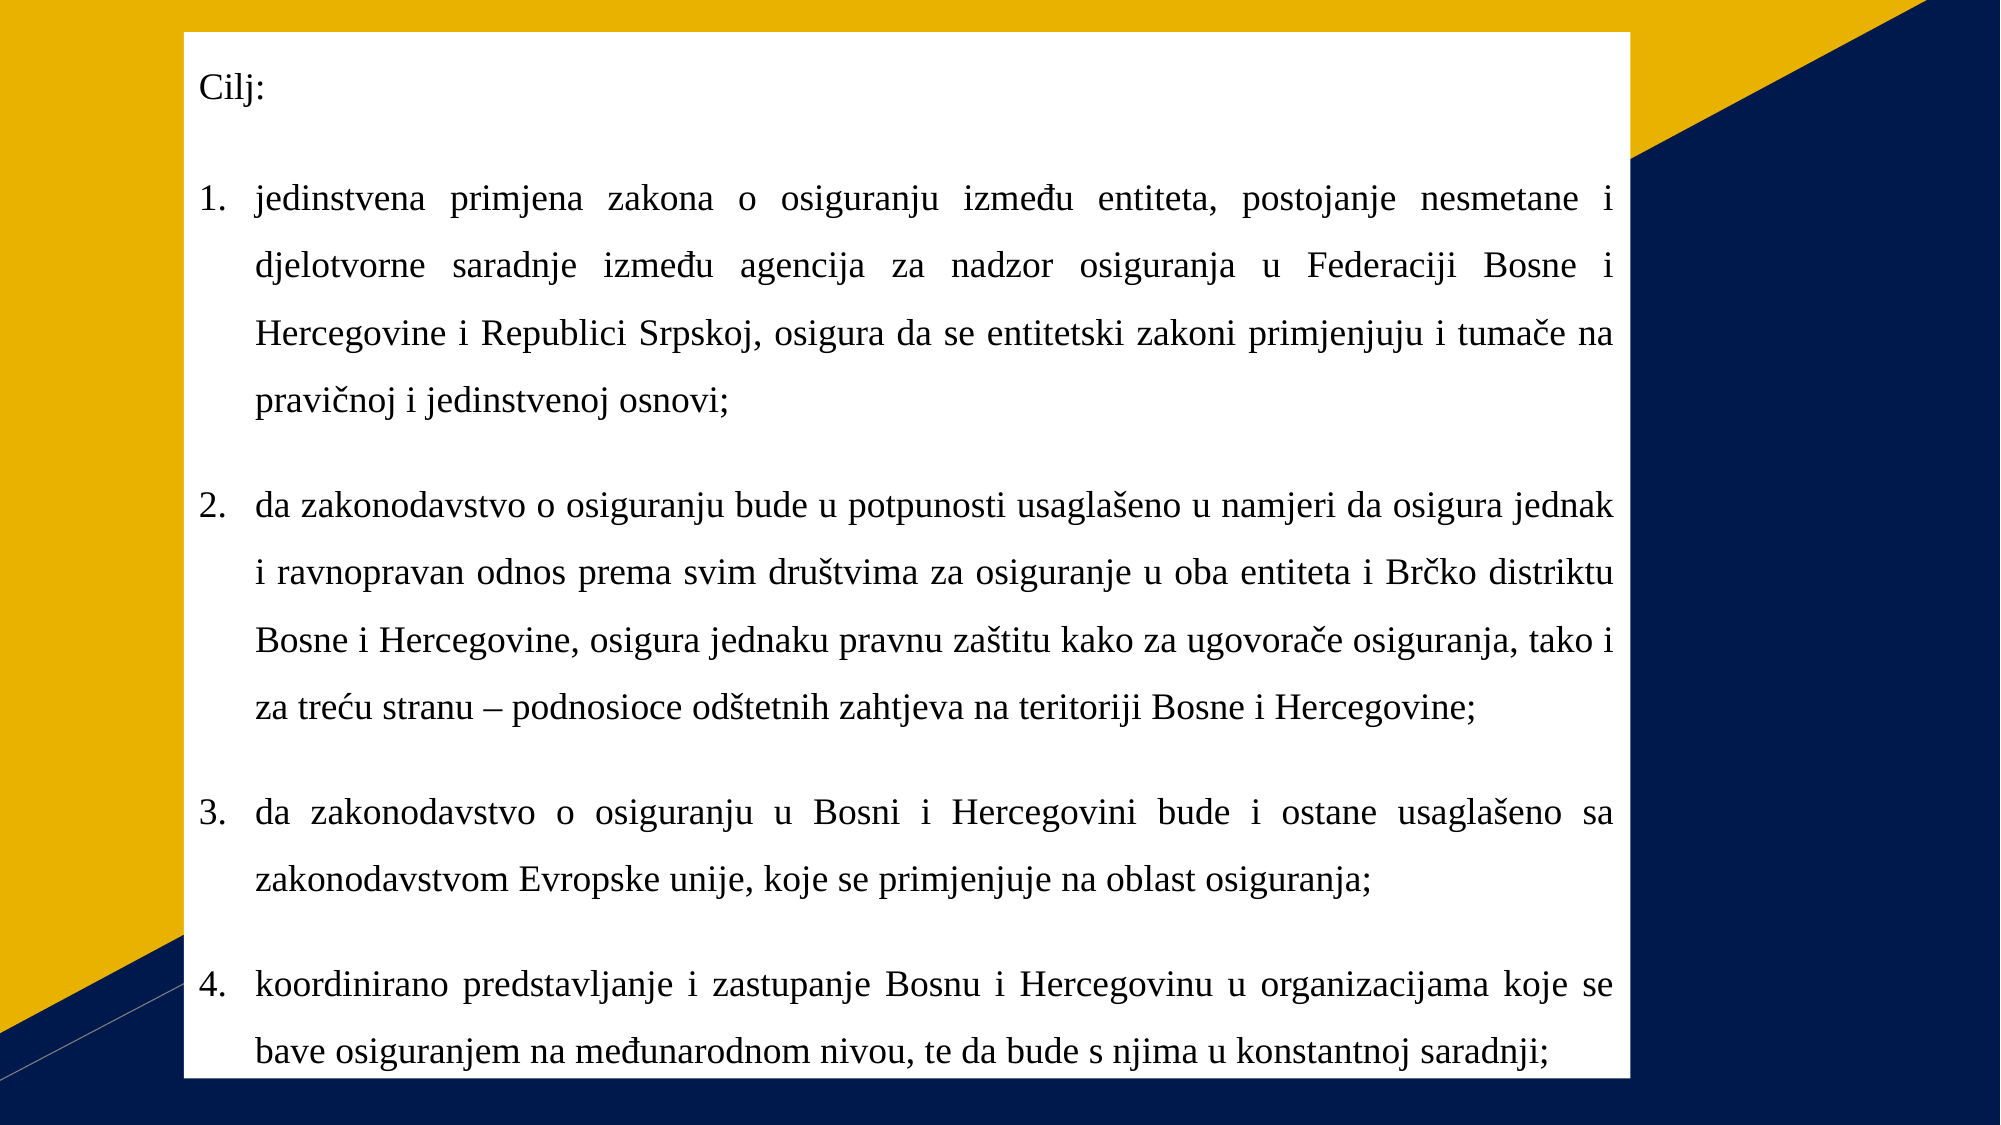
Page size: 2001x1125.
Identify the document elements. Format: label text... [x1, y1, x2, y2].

text_box Cilj: jedinstvena primjena zakona o osiguranju između entiteta, postojanje nesmetane i djelotvorne saradnje između agencija za nadzor osiguranja u Federaciji Bosne i Hercegovine i Republici Srpskoj, osigura da se entitetski zakoni primjenjuju i tumače na pravičnoj i jedinstvenoj osnovi; da zakonodavstvo o osiguranju bude u potpunosti usaglašeno u namjeri da osigura jednak i ravnopravan odnos prema svim društvima za osiguranje u oba entiteta i Brčko distriktu Bosne i Hercegovine, osigura jednaku pravnu zaštitu kako za ugovorače osiguranja, tako i za treću stranu – podnosioce odštetnih zahtjeva na teritoriji Bosne i Hercegovine; da zakonodavstvo o osiguranju u Bosni i Hercegovini bude i ostane usaglašeno sa zakonodavstvom Evropske unije, koje se primjenjuje na oblast osiguranja; koordinirano predstavljanje i zastupanje Bosnu i Hercegovinu u organizacijama koje se bave osiguranjem na međunarodnom nivou, te da bude s njima u konstantnoj saradnji; [183, 32, 1631, 1079]
